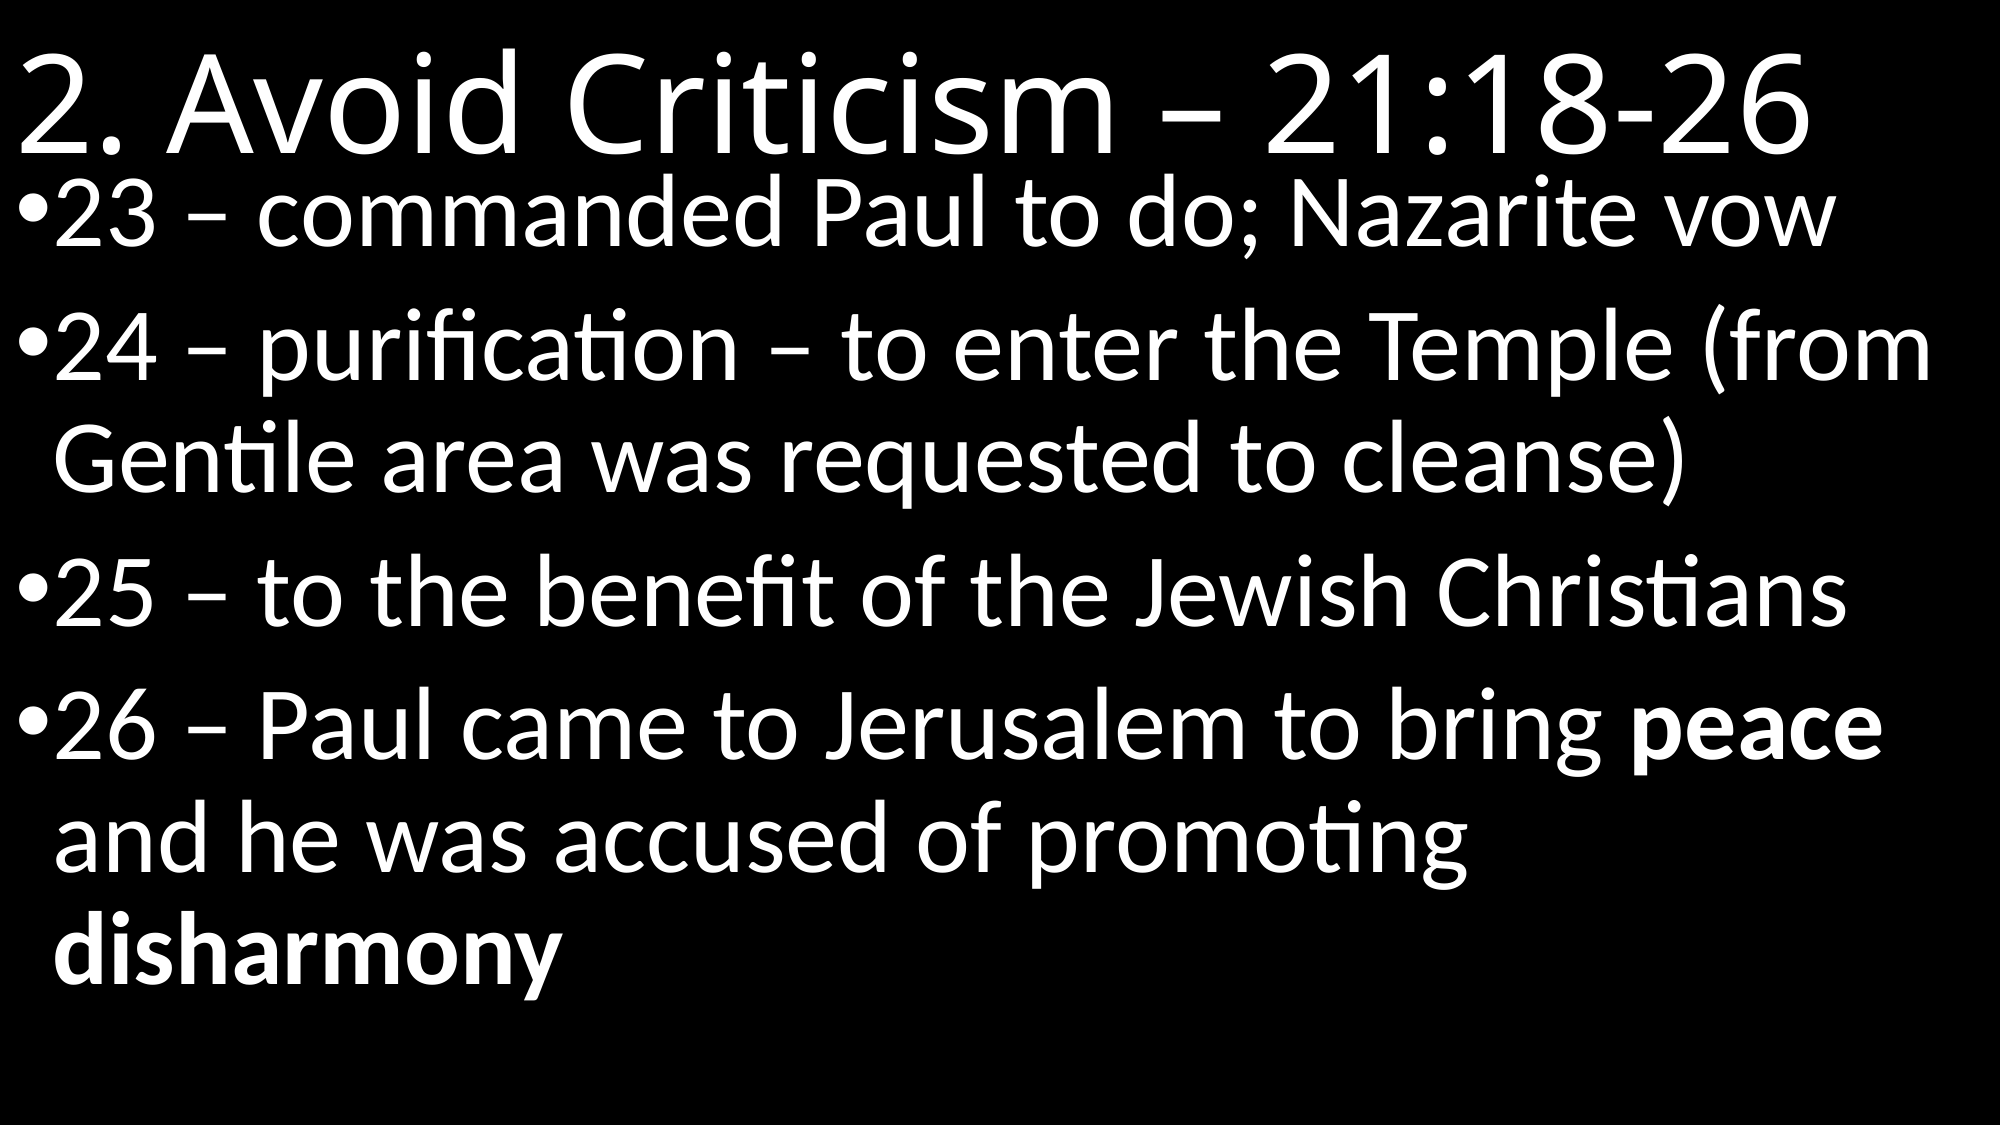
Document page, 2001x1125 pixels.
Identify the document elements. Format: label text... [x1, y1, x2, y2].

list 23 – commanded Paul to do; Nazarite vow 24 – purification – to enter the Temple (from Gentile area was requested to cleanse) 25 – to the benefit of the Jewish Christians 26 – Paul came to Jerusalem to bring peace and he was accused of promoting disharmony [0, 149, 2000, 1125]
title 2. Avoid Criticism – 21:18-26 [0, 0, 2000, 149]
